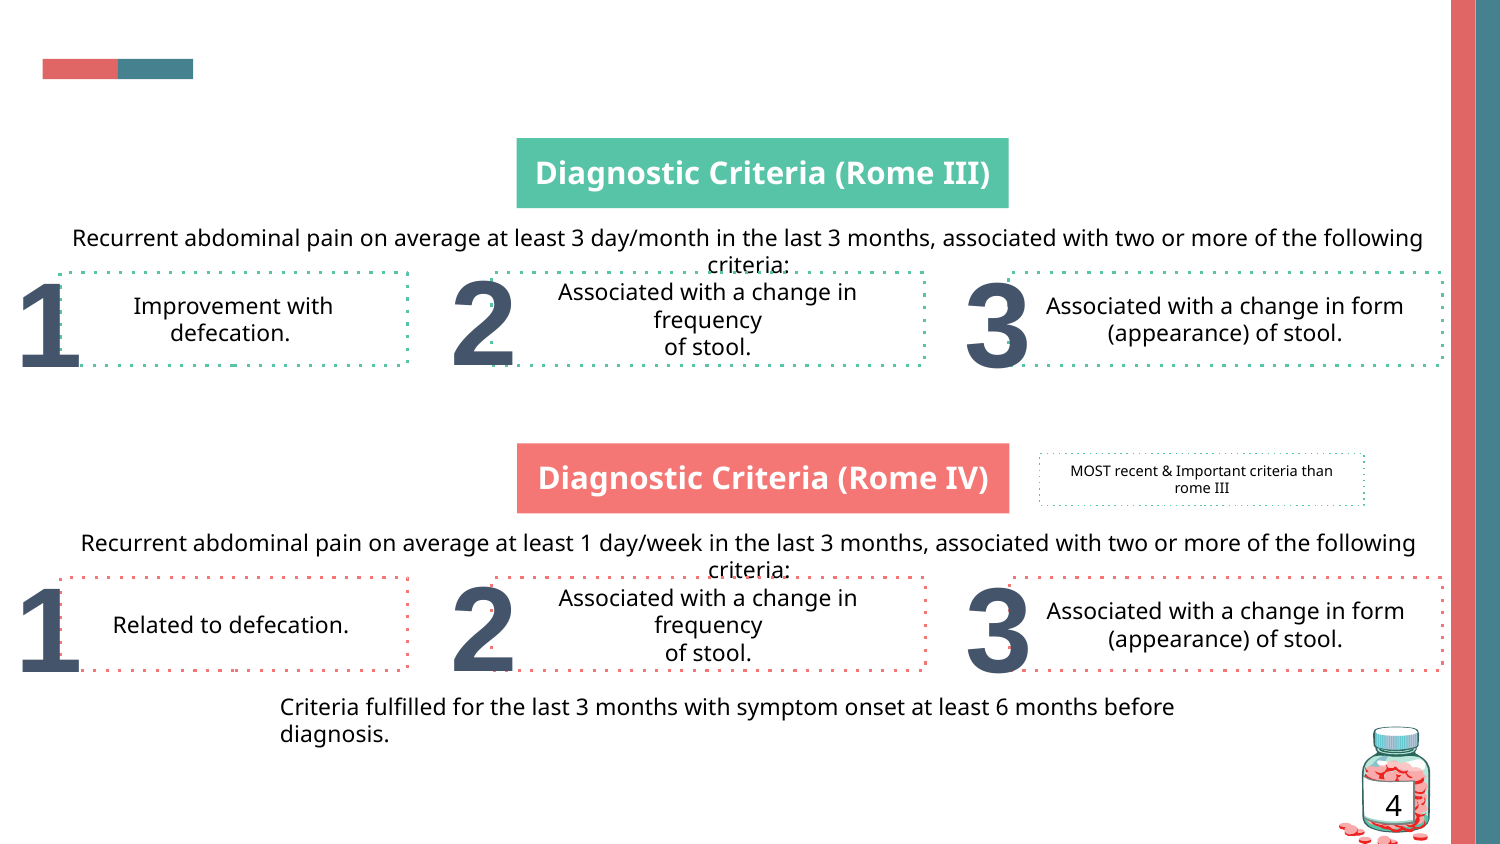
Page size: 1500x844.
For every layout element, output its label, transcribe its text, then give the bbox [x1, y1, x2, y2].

text_box Related to defecation. [91, 577, 408, 671]
text_box [117, 58, 194, 80]
text_box Associated with a change in frequency of stool. [526, 577, 926, 671]
text_box [1475, 0, 1500, 844]
text_box Associated with a change in form (appearance) of stool. [1040, 272, 1443, 366]
text_box 1 [0, 258, 90, 379]
text_box MOST recent & Important criteria than rome III [1039, 453, 1365, 506]
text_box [1336, 726, 1452, 844]
text_box [1451, 0, 1475, 844]
text_box Associated with a change in frequency of stool. [525, 272, 925, 366]
text_box [42, 58, 117, 80]
text_box Associated with a change in form (appearance) of stool. [1040, 577, 1443, 671]
text_box 2 [435, 562, 526, 677]
text_box Recurrent abdominal pain on average at least 1 day/week in the last 3 months, associated with two or more of the following criteria: [55, 513, 1443, 578]
text_box 3 [949, 258, 1040, 379]
text_box 1 [0, 564, 91, 685]
text_box Recurrent abdominal pain on average at least 3 day/month in the last 3 months, associated with two or more of the following criteria: [55, 208, 1443, 273]
text_box 2 [435, 257, 525, 378]
text_box Diagnostic Criteria (Rome IV) [517, 443, 1010, 513]
text_box Diagnostic Criteria (Rome III) [516, 138, 1009, 208]
text_box 3 [950, 564, 1040, 677]
text_box Criteria fulfilled for the last 3 months with symptom onset at least 6 months before diagnosis. [264, 677, 1217, 748]
text_box Improvement with defecation. [90, 272, 408, 366]
